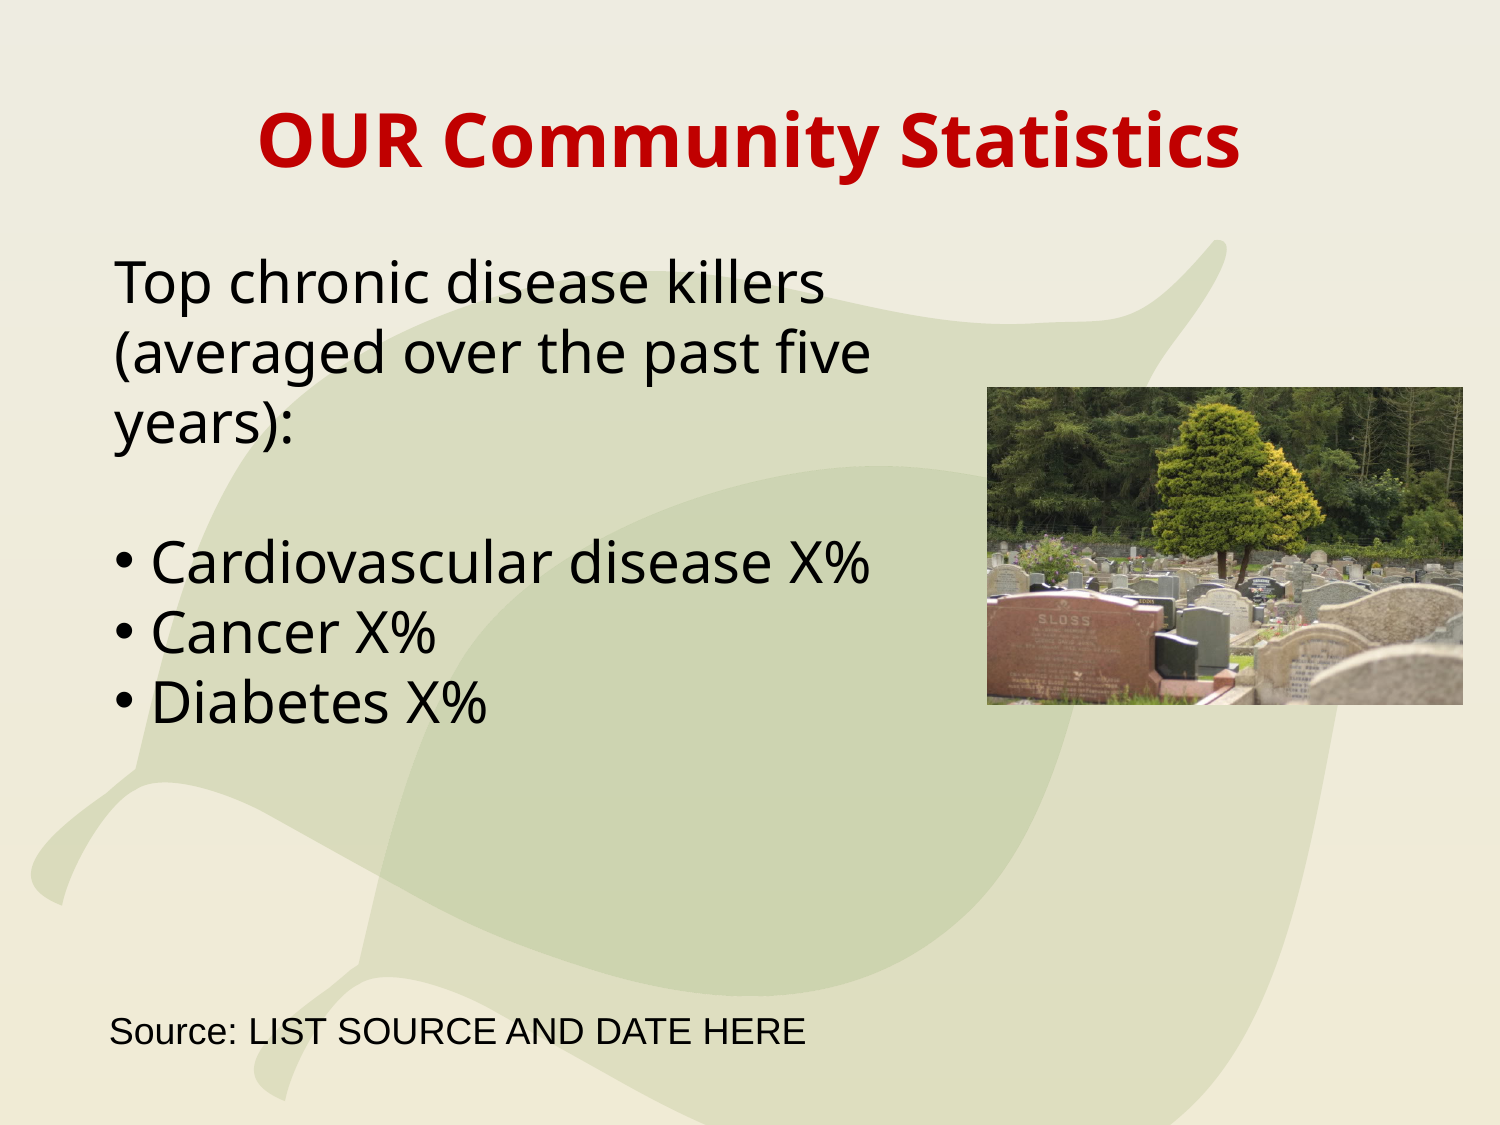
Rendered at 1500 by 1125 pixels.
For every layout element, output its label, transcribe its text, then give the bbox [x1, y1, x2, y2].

picture [987, 387, 1464, 705]
text_box Top chronic disease killers (averaged over the past five years): Cardiovascular disease X% Cancer X% Diabetes X% [99, 237, 1063, 743]
text_box Source: LIST SOURCE AND DATE HERE [94, 999, 1282, 1060]
title OUR Community Statistics [112, 62, 1388, 213]
